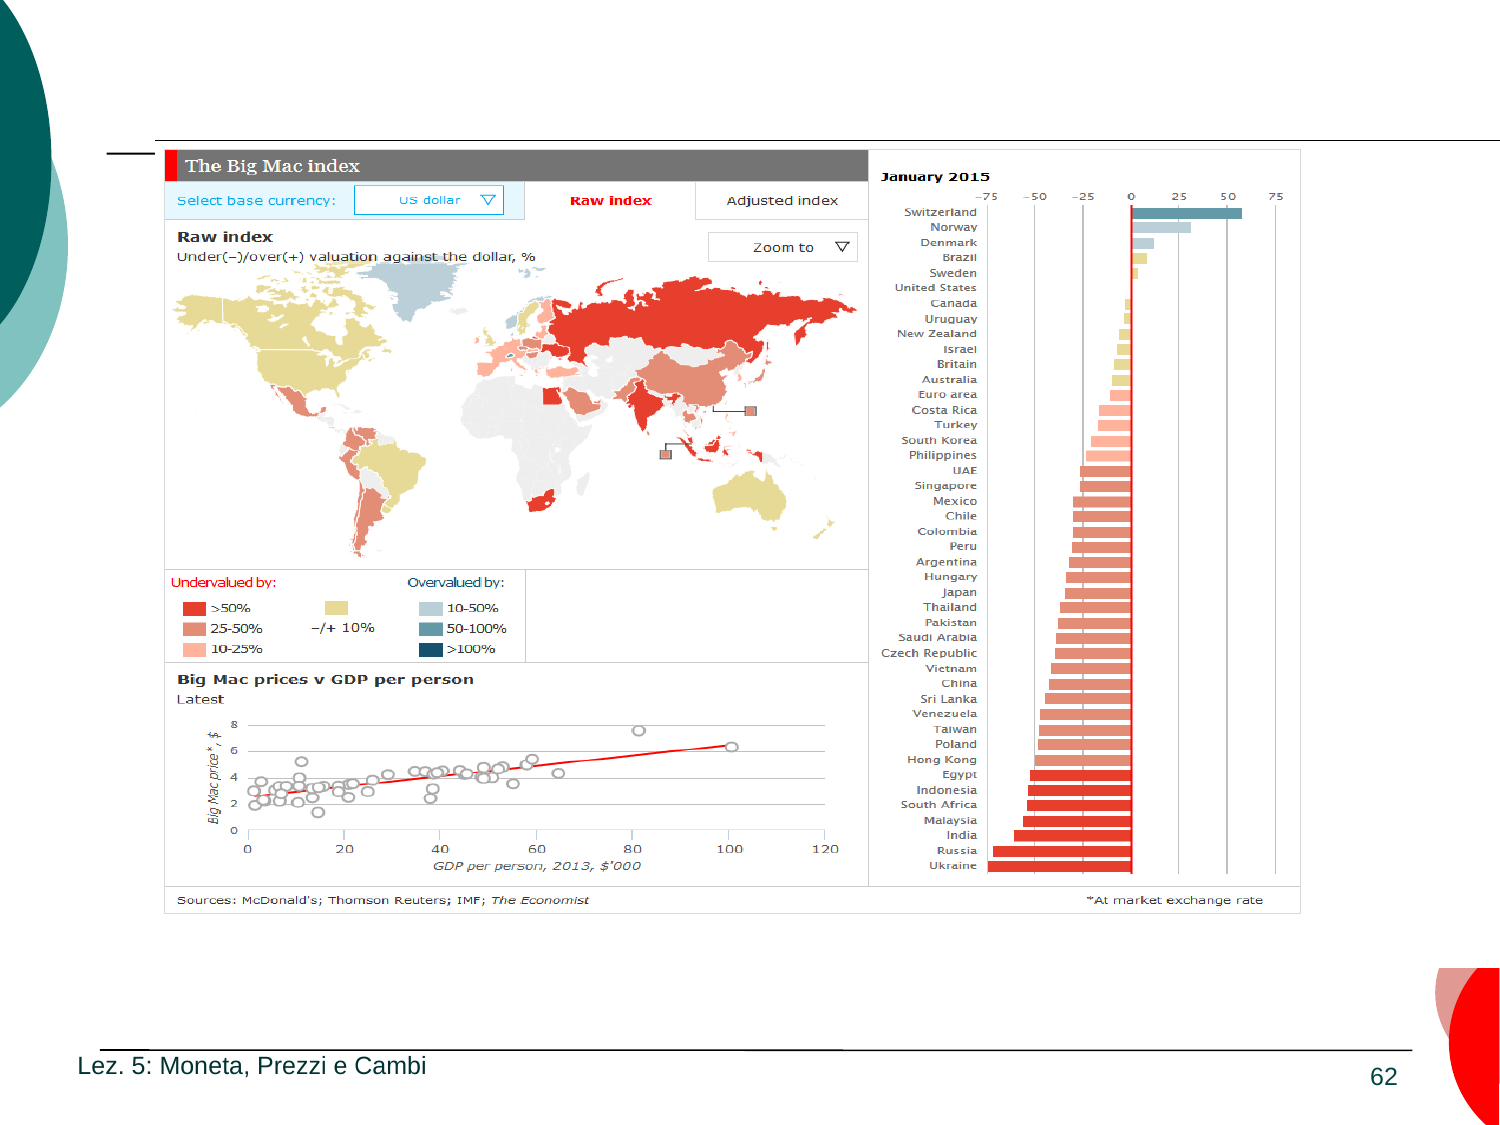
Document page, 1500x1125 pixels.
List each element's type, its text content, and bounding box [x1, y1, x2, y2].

footer Lez. 5: Moneta, Prezzi e Cambi [62, 1049, 701, 1088]
picture [155, 140, 1500, 968]
